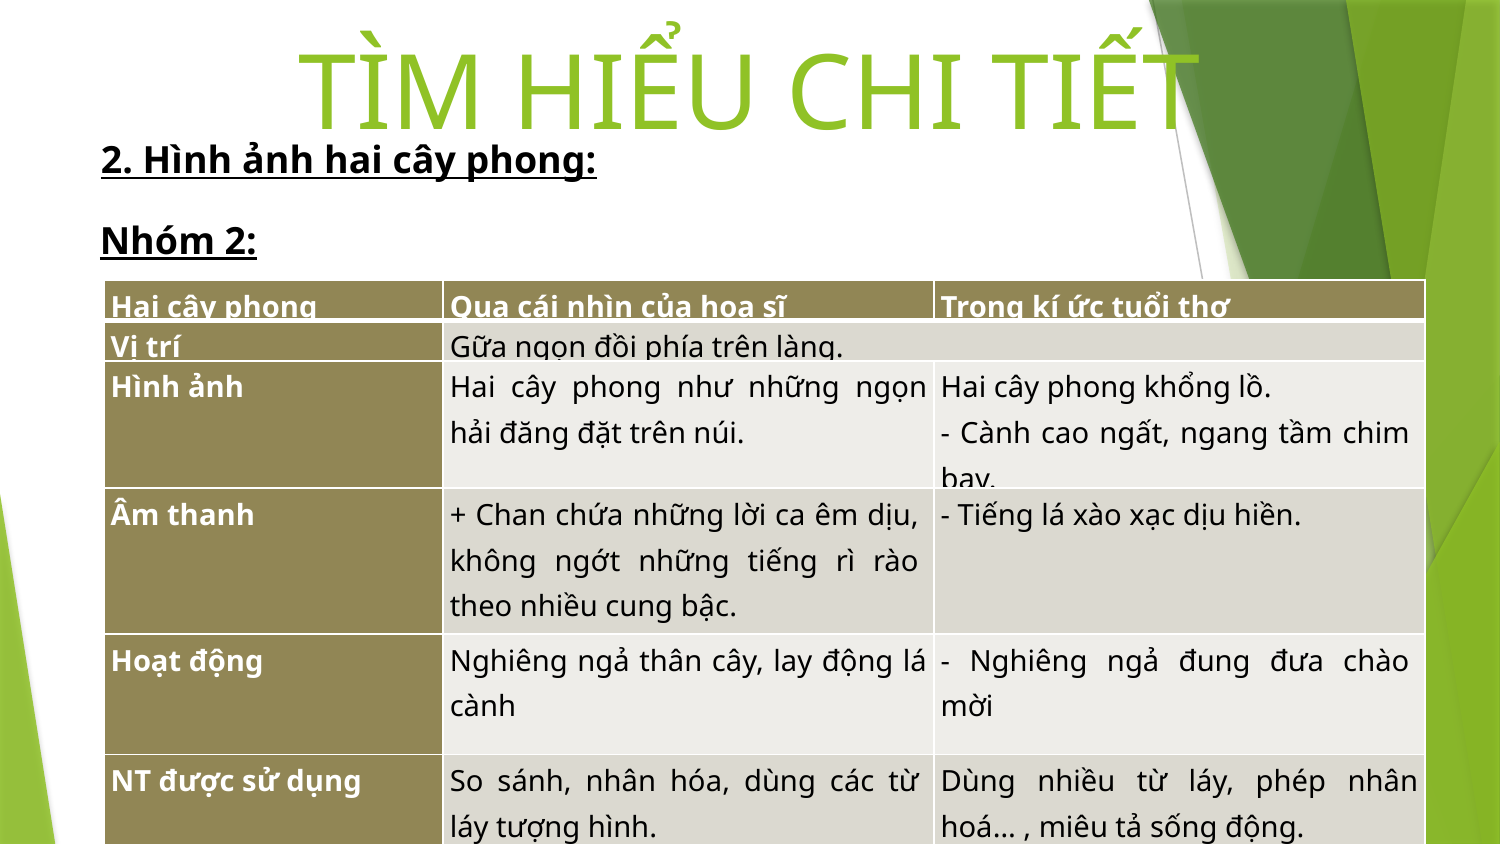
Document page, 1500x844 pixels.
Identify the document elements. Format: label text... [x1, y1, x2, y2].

title TÌM HIỂU CHI TIẾT [125, 40, 1375, 128]
table_cell Hoạt động [105, 635, 442, 754]
table_header Qua cái nhìn của họa sĩ [444, 281, 933, 318]
table_cell + Chan chứa những lời ca êm dịu, không ngớt những tiếng rì rào theo nhiều cung bậc. [444, 489, 933, 633]
table_cell Gữa ngọn đồi phía trên làng. [444, 323, 1424, 360]
table_cell Âm thanh [105, 489, 442, 633]
table_cell Hình ảnh [105, 362, 442, 487]
table_cell Vị trí [105, 323, 442, 360]
table_cell Hai cây phong như những ngọn hải đăng đặt trên núi. [444, 362, 933, 487]
text_box 2. Hình ảnh hai cây phong: [85, 128, 1388, 234]
table_cell Nghiêng ngả thân cây, lay động lá cành [444, 635, 933, 754]
table_cell Hai cây phong khổng lồ. - Cành cao ngất, ngang tầm chim bay. [935, 362, 1424, 487]
text_box Nhóm 2: [85, 209, 272, 269]
table_header Hai cây phong [105, 281, 442, 318]
table_cell Dùng nhiều từ láy, phép nhân hoá… , miêu tả sống động. [935, 755, 1424, 844]
table_cell - Nghiêng ngả đung đưa chào mời [935, 635, 1424, 754]
table_cell - Tiếng lá xào xạc dịu hiền. [935, 489, 1424, 633]
table_header Trong kí ức tuổi thơ [935, 281, 1424, 318]
table_cell So sánh, nhân hóa, dùng các từ láy tượng hình. [444, 755, 933, 844]
table_cell NT được sử dụng [105, 755, 442, 844]
